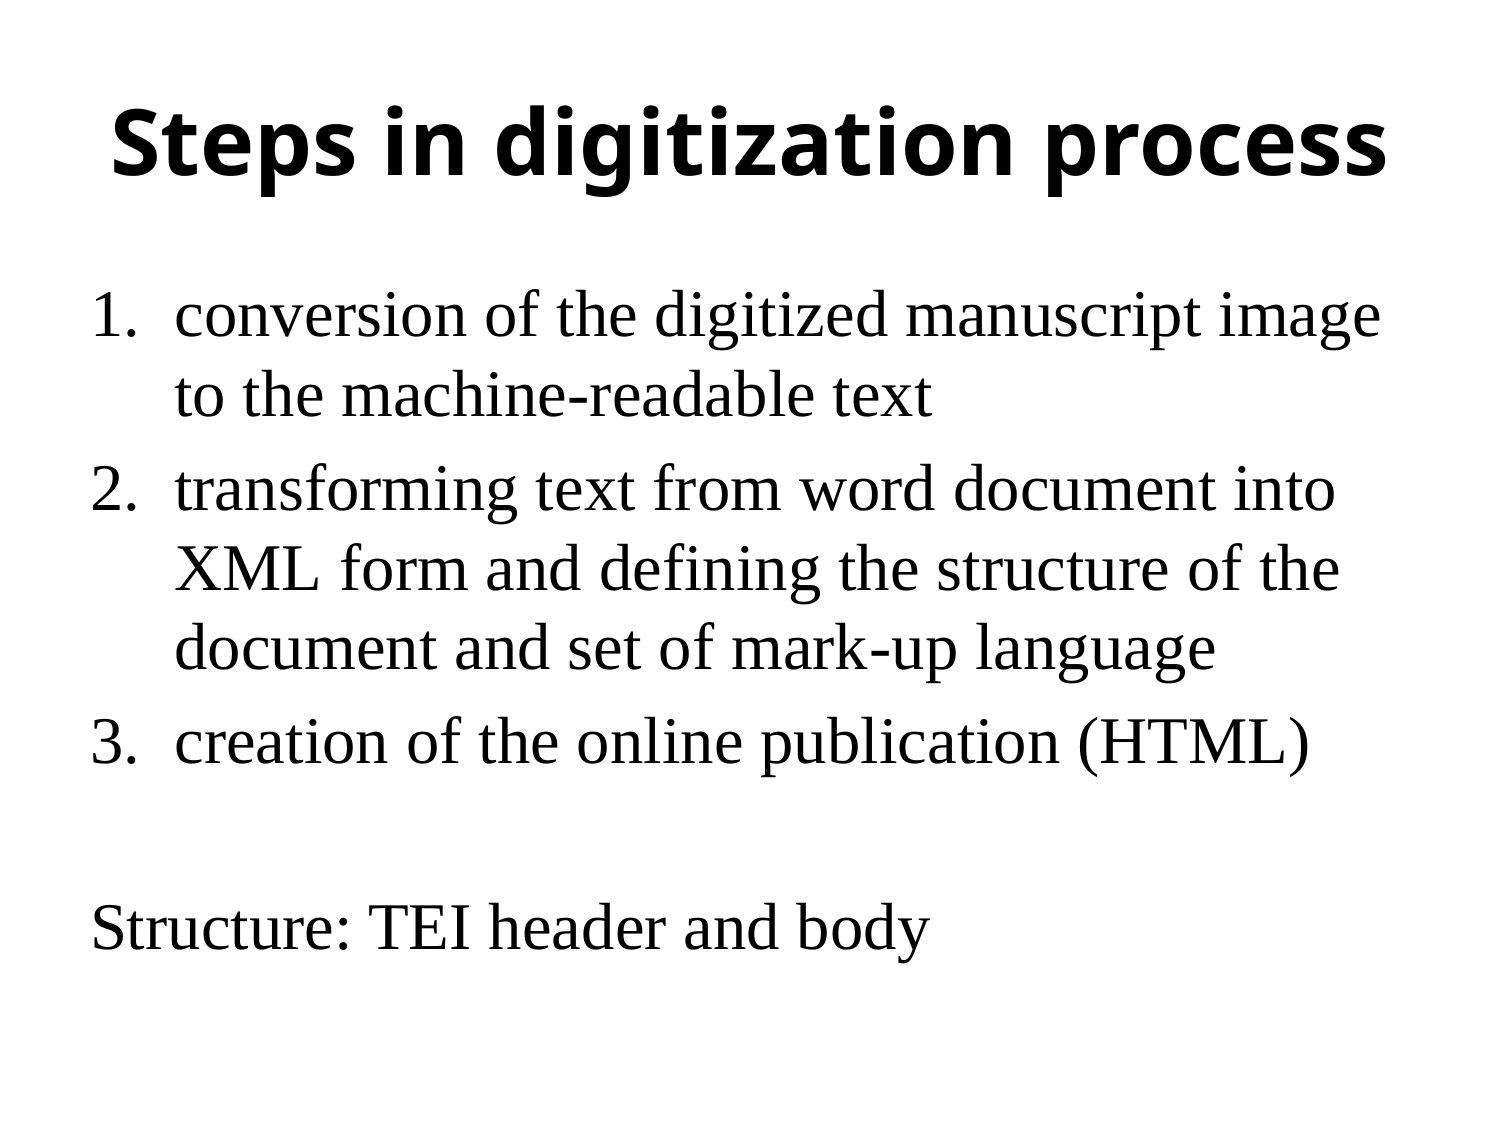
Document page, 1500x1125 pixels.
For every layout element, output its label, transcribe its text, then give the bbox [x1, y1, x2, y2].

title Steps in digitization process [75, 45, 1425, 233]
list conversion of the digitized manuscript image to the machine-readable text transforming text from word document into XML form and defining the structure of the document and set of mark-up language creation of the online publication (HTML) Structure: TEI header and body [75, 262, 1425, 1005]
